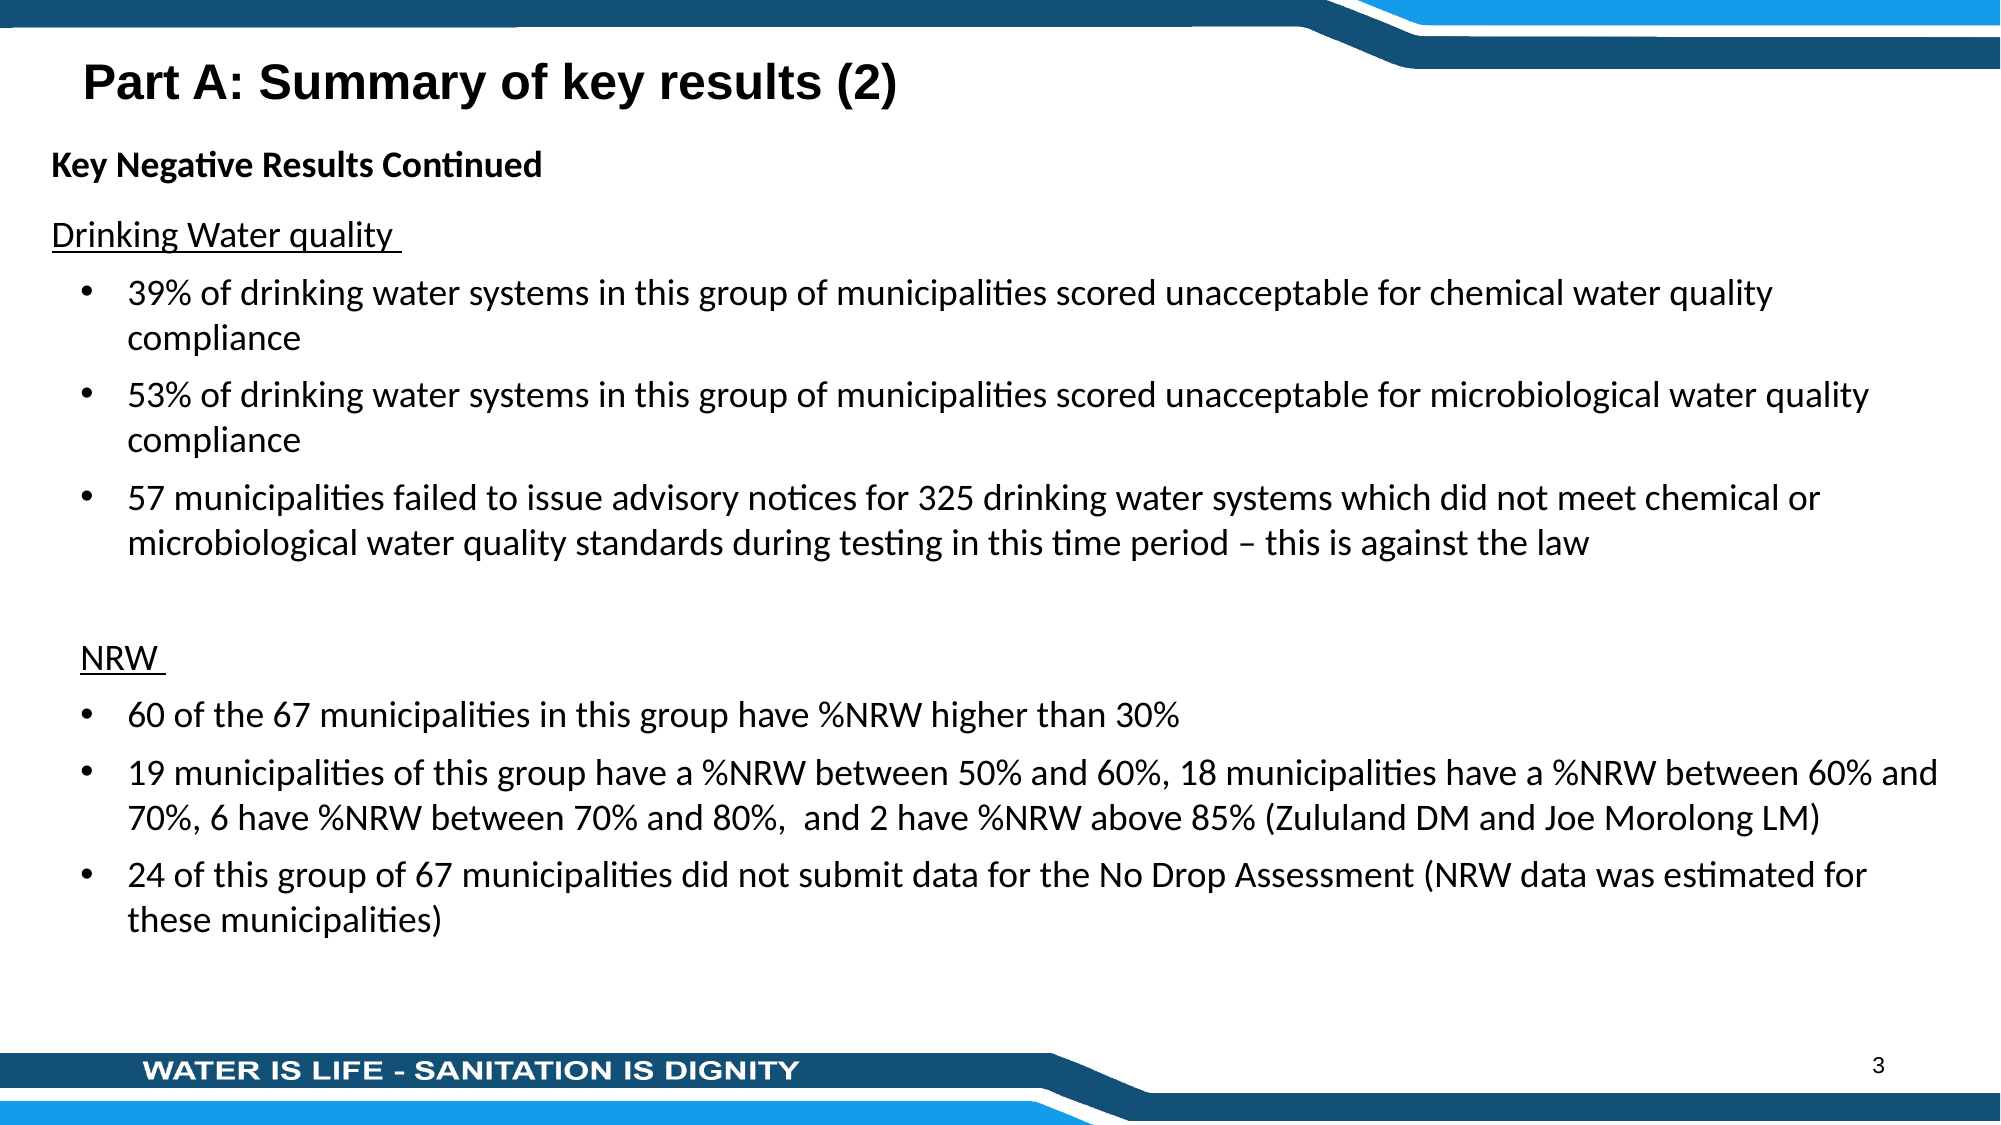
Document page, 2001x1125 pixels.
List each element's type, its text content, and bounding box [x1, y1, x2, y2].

text_box Part A: Summary of key results (2) [54, 41, 1543, 144]
picture [0, 0, 2001, 1125]
text_box Key Negative Results Continued Drinking Water quality 39% of drinking water systems in this group of municipalities scored unacceptable for chemical water quality compliance 53% of drinking water systems in this group of municipalities scored unacceptable for microbiological water quality compliance 57 municipalities failed to issue advisory notices for 325 drinking water systems which did not meet chemical or microbiological water quality standards during testing in this time period – this is against the law NRW 60 of the 67 municipalities in this group have %NRW higher than 30% 19 municipalities of this group have a %NRW between 50% and 60%, 18 municipalities have a %NRW between 60% and 70%, 6 have %NRW between 70% and 80%, and 2 have %NRW above 85% (Zululand DM and Joe Morolong LM) 24 of this group of 67 municipalities did not submit data for the No Drop Assessment (NRW data was estimated for these municipalities) [36, 132, 1963, 1125]
